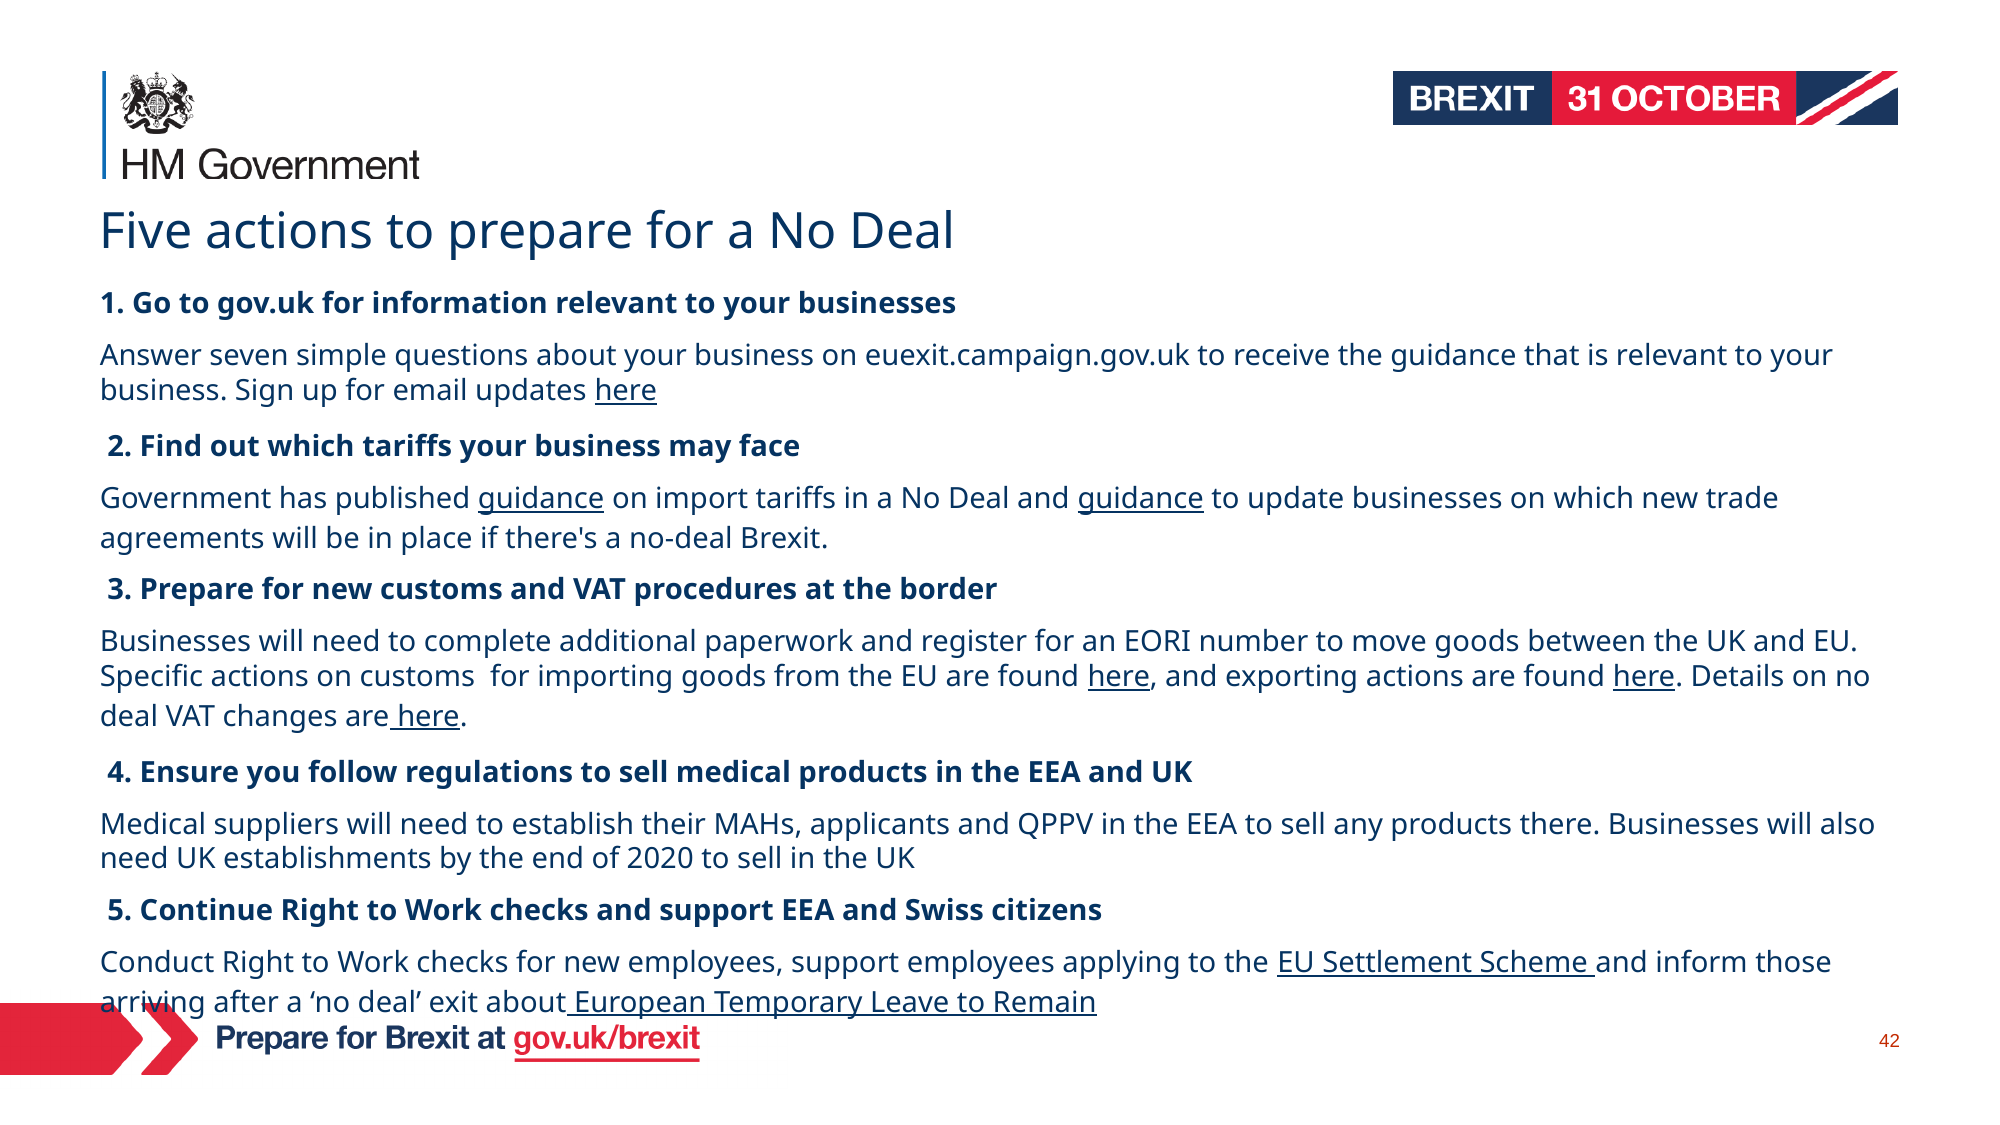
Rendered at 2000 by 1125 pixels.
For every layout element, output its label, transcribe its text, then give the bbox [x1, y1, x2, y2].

picture [0, 989, 788, 1089]
list 1. Go to gov.uk for information relevant to your businesses Answer seven simple questions about your business on euexit.campaign.gov.uk to receive the guidance that is relevant to your business. Sign up for email updates here 2. Find out which tariffs your business may face Government has published guidance on import tariffs in a No Deal and guidance to update businesses on which new trade agreements will be in place if there's a no-deal Brexit. 3. Prepare for new customs and VAT procedures at the border Businesses will need to complete additional paperwork and register for an EORI number to move goods between the UK and EU. Specific actions on customs for importing goods from the EU are found here, and exporting actions are found here. Details on no deal VAT changes are here. 4. Ensure you follow regulations to sell medical products in the EEA and UK Medical suppliers will need to establish their MAHs, applicants and QPPV in the EEA to sell any products there. Businesses will also need UK establishments by the end of 2020 to sell in the UK 5. Continue Right to Work checks and support EEA and Swiss citizens Conduct Right to Work checks for new employees, support employees applying to the EU Settlement Scheme and inform those arriving after a ‘no deal’ exit about European Temporary Leave to Remain [99, 284, 1900, 918]
picture [1393, 71, 1898, 125]
slide_number 42 [1849, 1028, 1901, 1052]
text_box [978, 524, 1021, 600]
title Five actions to prepare for a No Deal [99, 198, 1900, 283]
